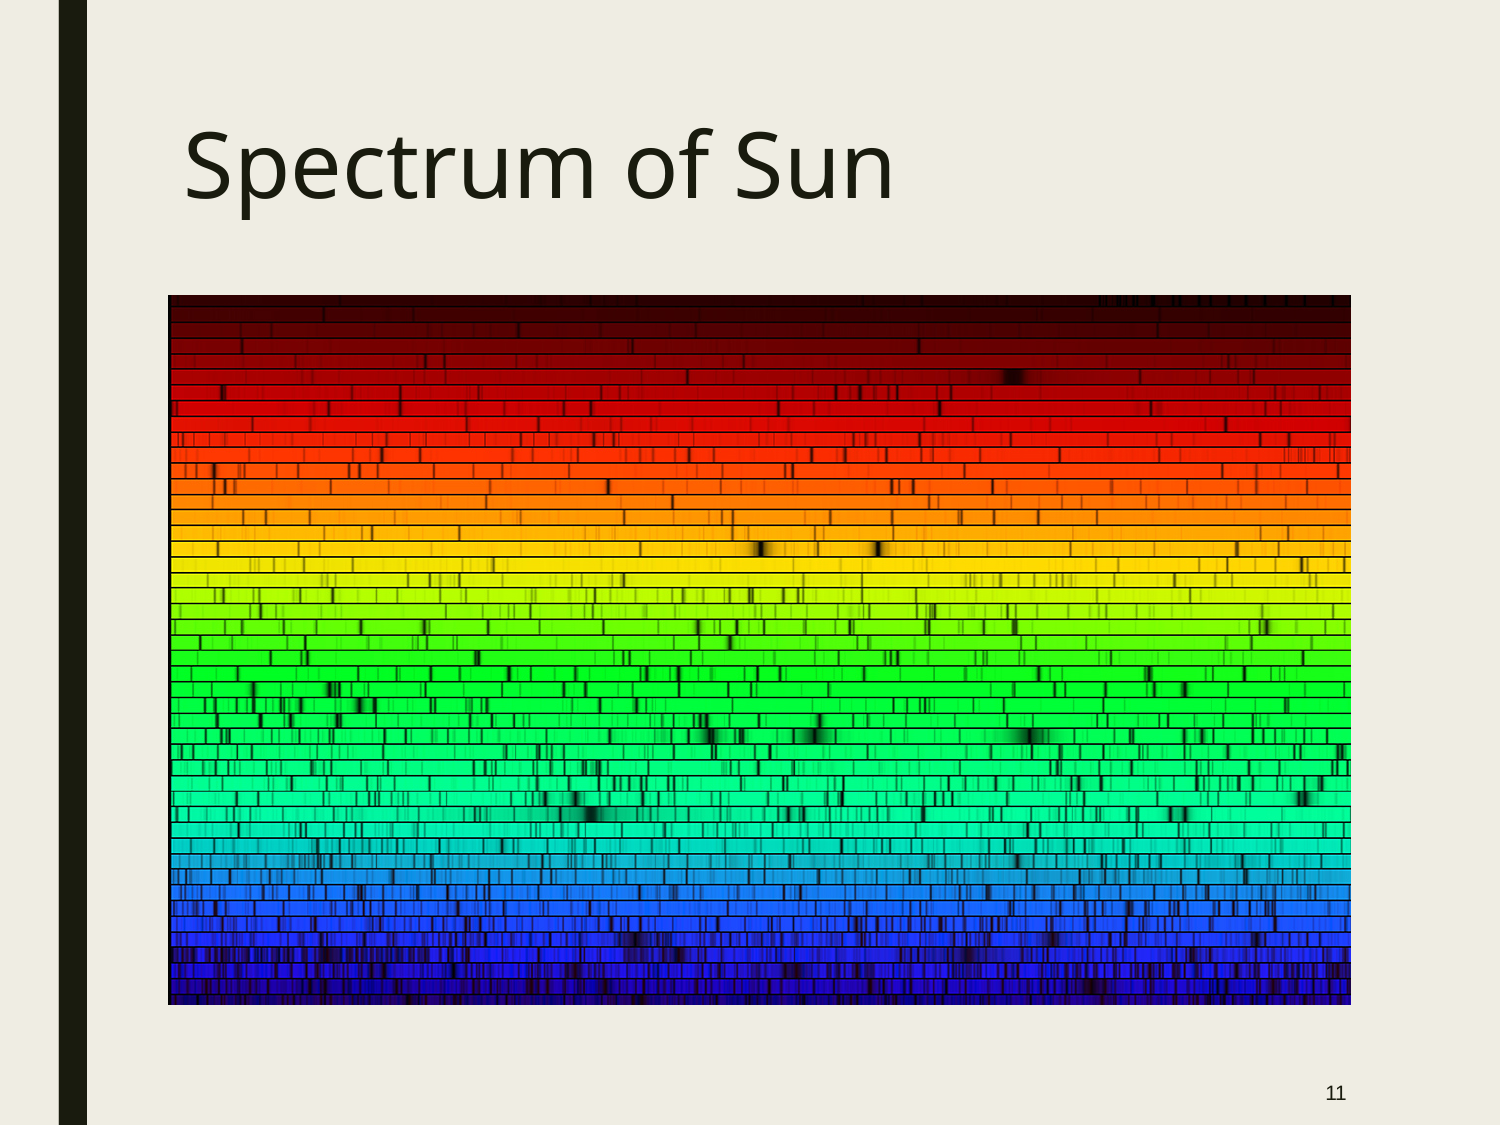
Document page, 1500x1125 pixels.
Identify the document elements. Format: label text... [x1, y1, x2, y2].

slide_number 11 [1165, 1058, 1362, 1125]
title Spectrum of Sun [168, 112, 1351, 233]
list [168, 295, 1351, 1005]
